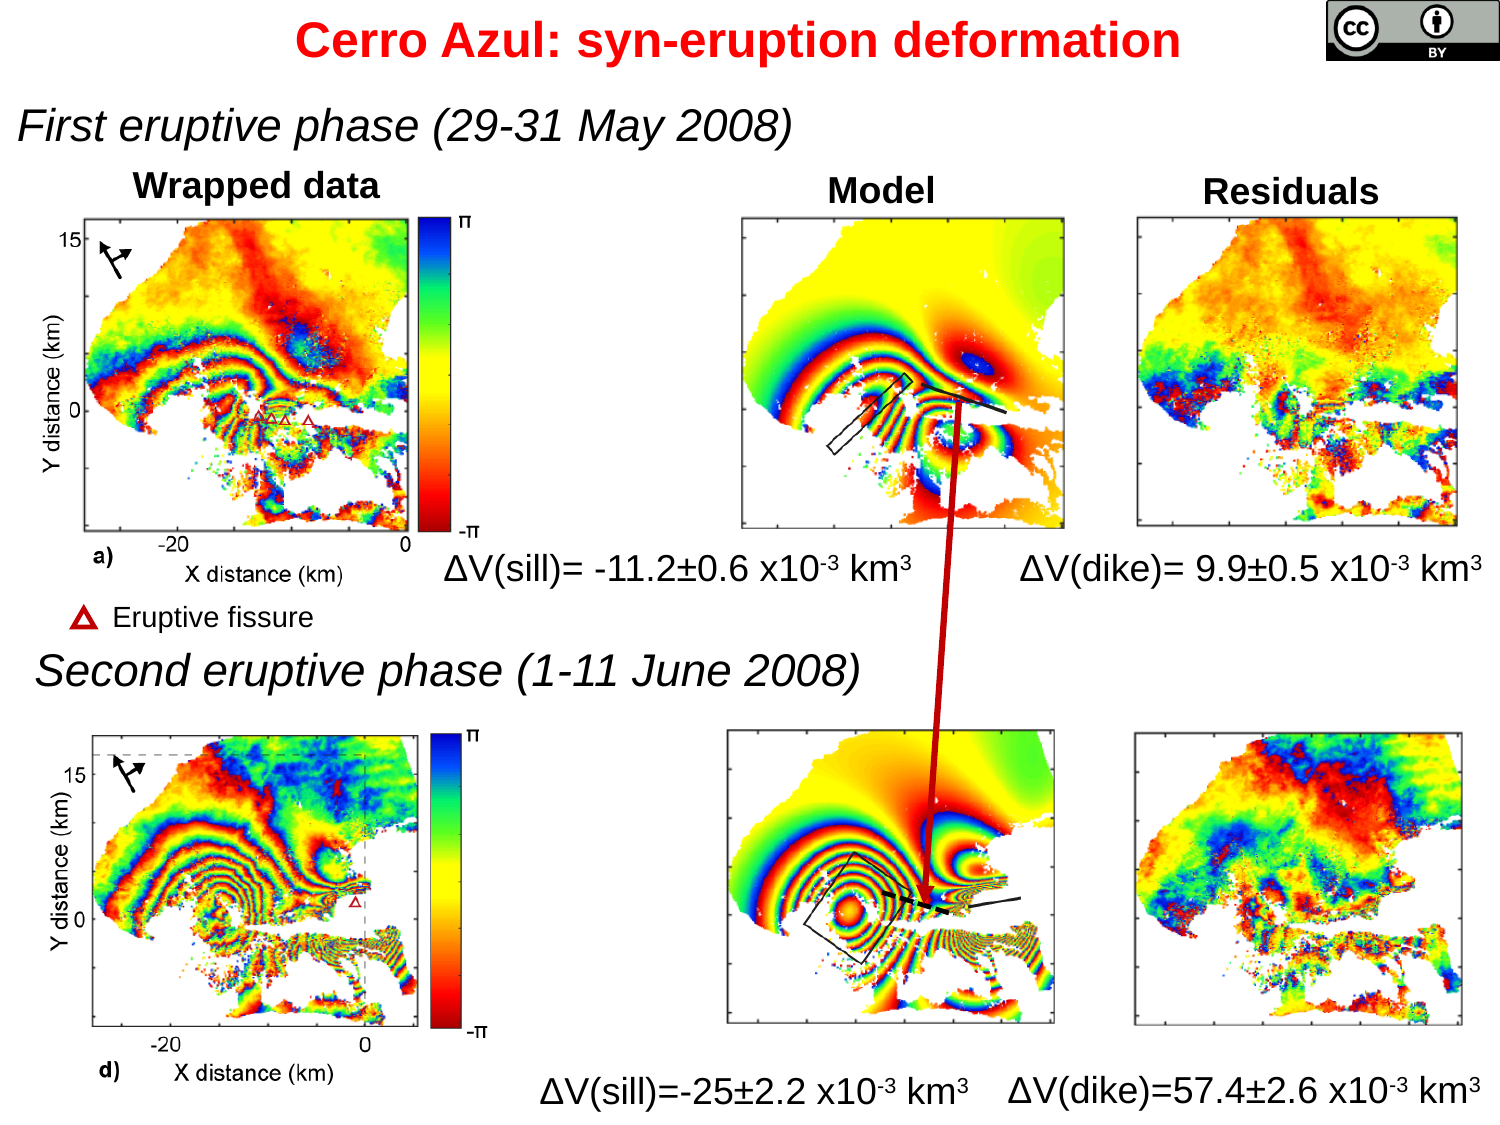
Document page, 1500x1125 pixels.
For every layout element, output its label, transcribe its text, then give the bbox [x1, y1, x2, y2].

text_box ΔV(sill)= -11.2±0.6 x10-3 km3 [428, 536, 924, 597]
picture [1136, 215, 1458, 528]
text_box Second eruptive phase (1-11 June 2008) [19, 633, 907, 703]
picture [38, 213, 481, 591]
text_box [71, 606, 97, 629]
text_box Cerro Azul: syn-eruption deformation [280, 0, 1262, 75]
text_box Residuals [1187, 159, 1500, 220]
picture [726, 729, 1055, 1024]
text_box ΔV(dike)=57.4±2.6 x10-3 km3 [992, 1058, 1500, 1119]
picture [1326, 0, 1500, 61]
text_box Eruptive fissure [97, 591, 330, 641]
text_box Model [812, 159, 1125, 219]
picture [1133, 731, 1463, 1026]
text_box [881, 892, 954, 915]
picture [47, 727, 490, 1085]
text_box ΔV(dike)= 9.9±0.5 x10-3 km3 [1004, 536, 1500, 597]
picture [741, 216, 1065, 529]
text_box Wrapped data [117, 158, 525, 213]
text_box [924, 401, 959, 905]
text_box First eruptive phase (29-31 May 2008) [0, 88, 811, 158]
text_box ΔV(sill)=-25±2.2 x10-3 km3 [524, 1059, 993, 1120]
